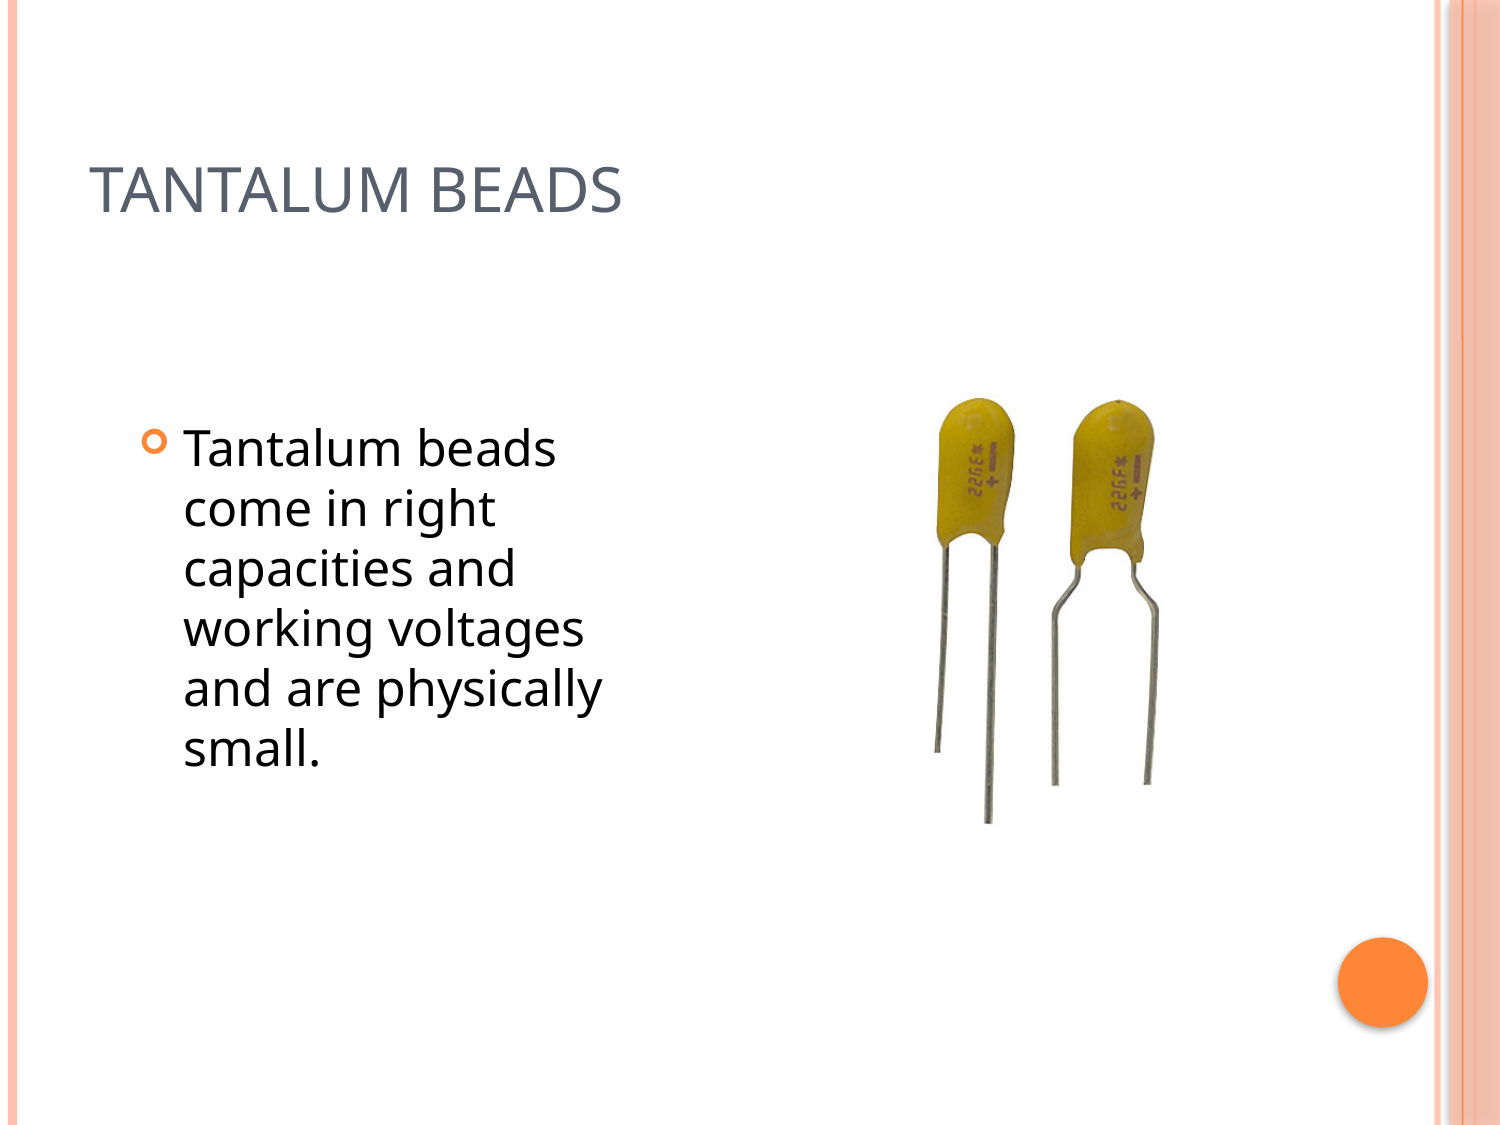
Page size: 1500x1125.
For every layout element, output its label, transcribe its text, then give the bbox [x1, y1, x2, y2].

picture [725, 290, 1369, 934]
list Tantalum beads come in right capacities and working voltages and are physically small. [123, 408, 693, 792]
title Tantalum beads [75, 45, 1300, 233]
